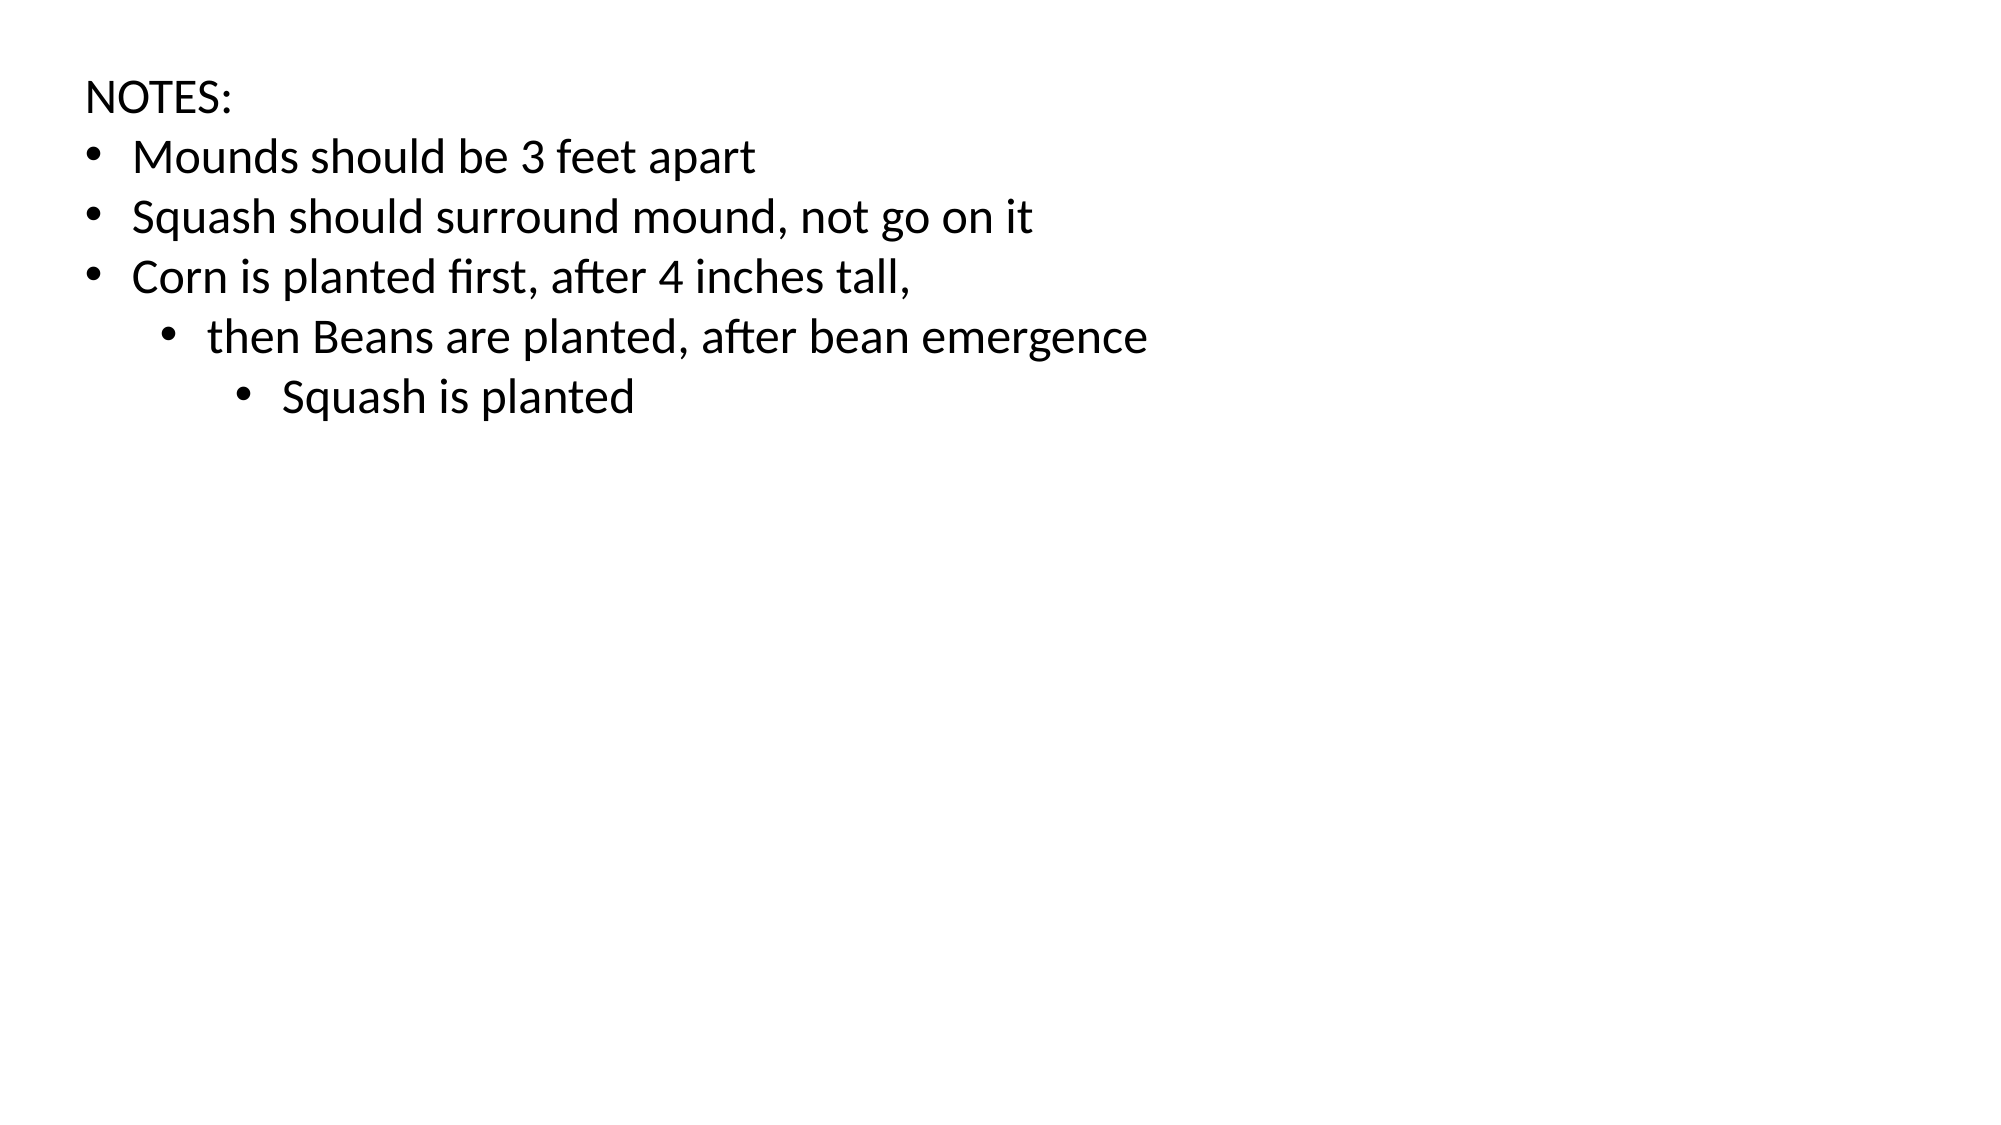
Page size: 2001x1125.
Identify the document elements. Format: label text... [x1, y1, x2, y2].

text_box NOTES: Mounds should be 3 feet apart Squash should surround mound, not go on it Corn is planted first, after 4 inches tall, then Beans are planted, after bean emergence Squash is planted [70, 55, 1165, 491]
